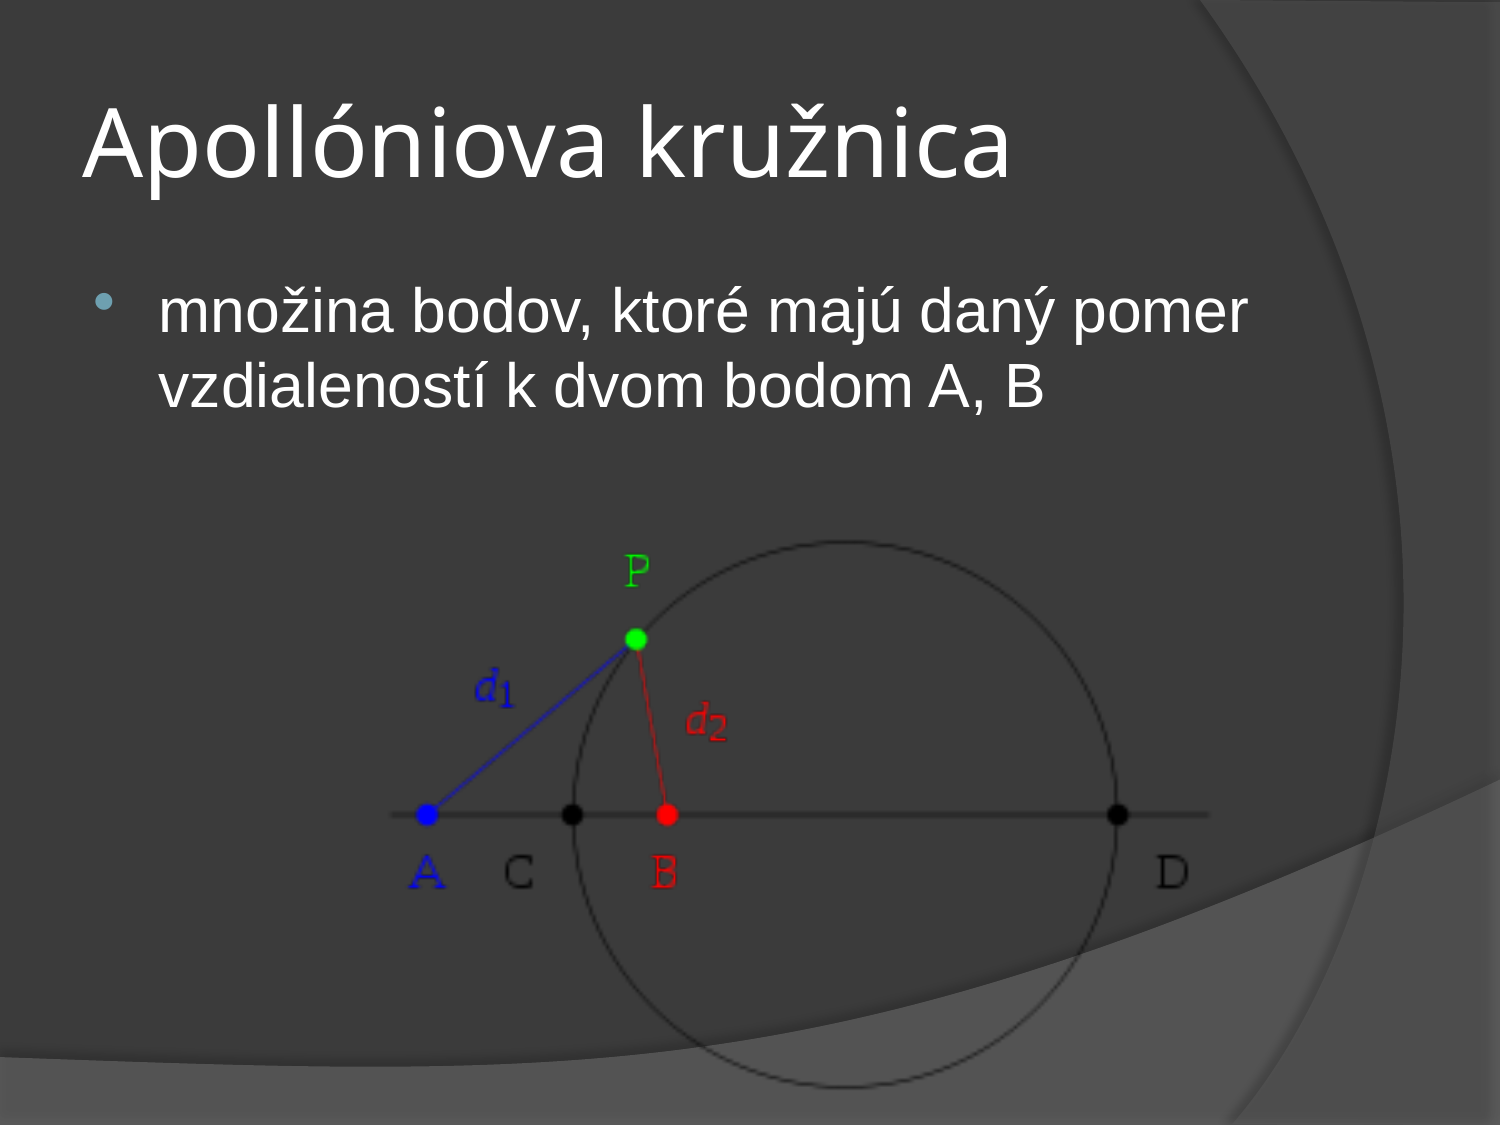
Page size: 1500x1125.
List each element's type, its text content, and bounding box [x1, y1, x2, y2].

picture [383, 535, 1219, 1097]
title Apollóniova kružnica [75, 45, 1300, 233]
